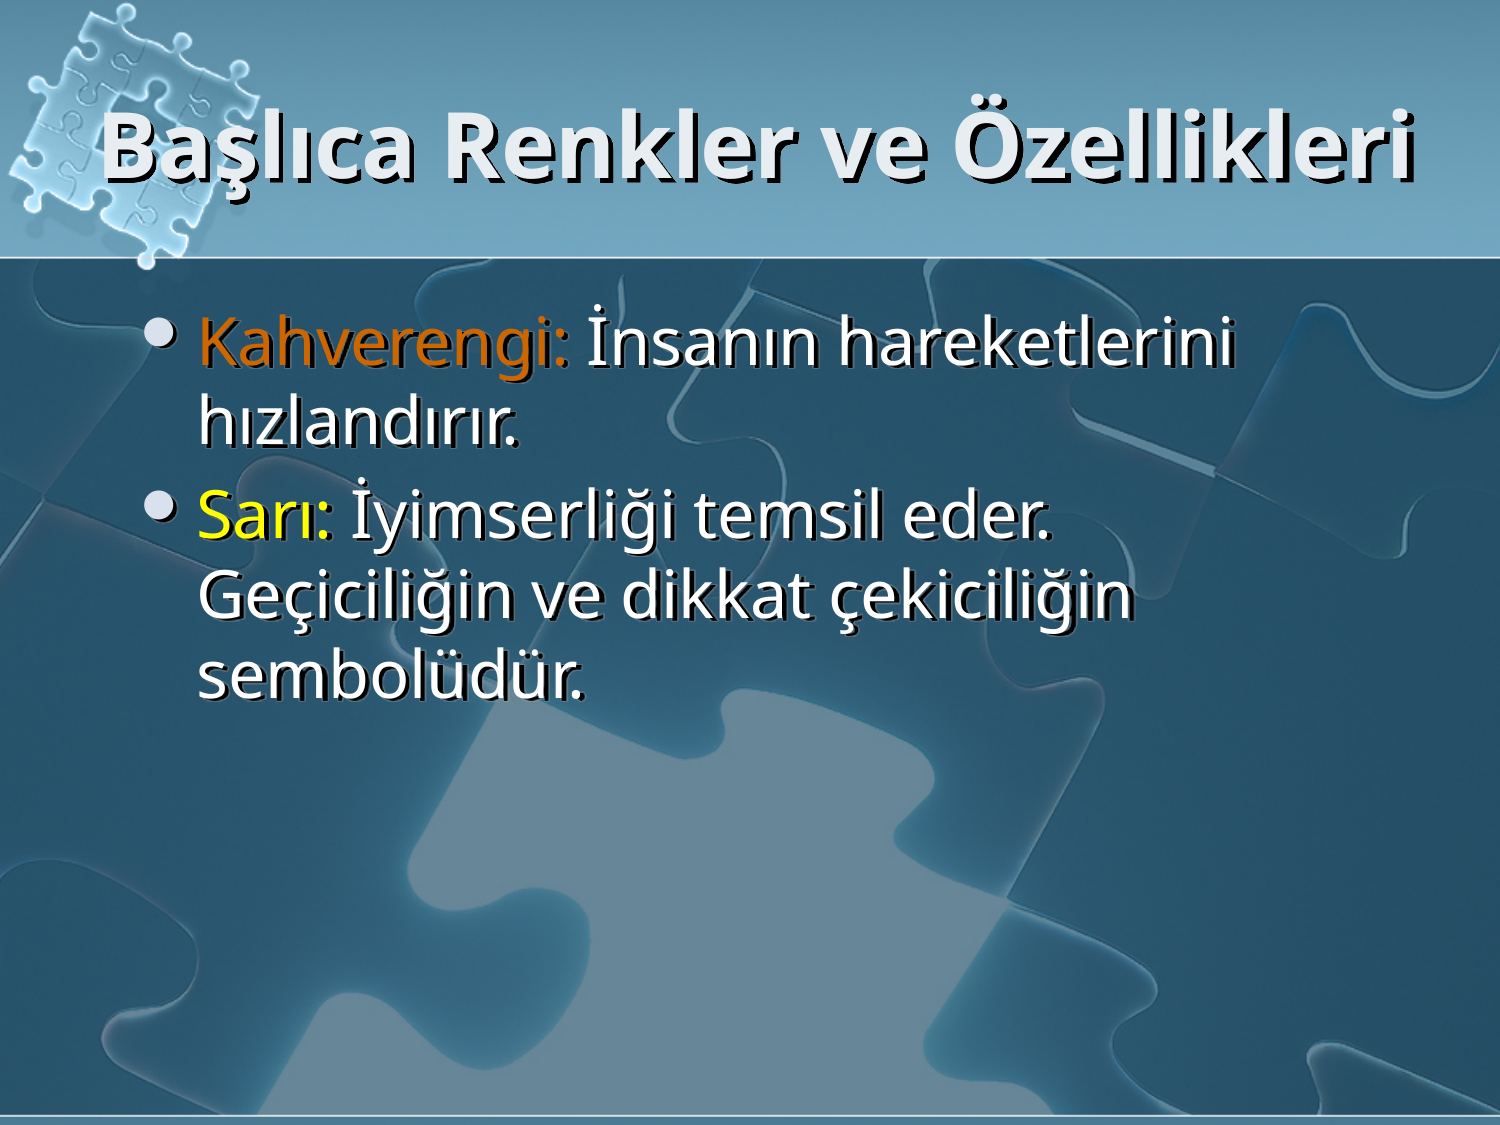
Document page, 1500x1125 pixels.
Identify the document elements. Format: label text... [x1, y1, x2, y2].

list Kahverengi: İnsanın hareketlerini hızlandırır. Sarı: İyimserliği temsil eder. Geçiciliğin ve dikkat çekiciliğin sembolüdür. [125, 290, 1388, 1071]
picture [0, 0, 1500, 1125]
title Başlıca Renkler ve Özellikleri [53, 54, 1459, 230]
